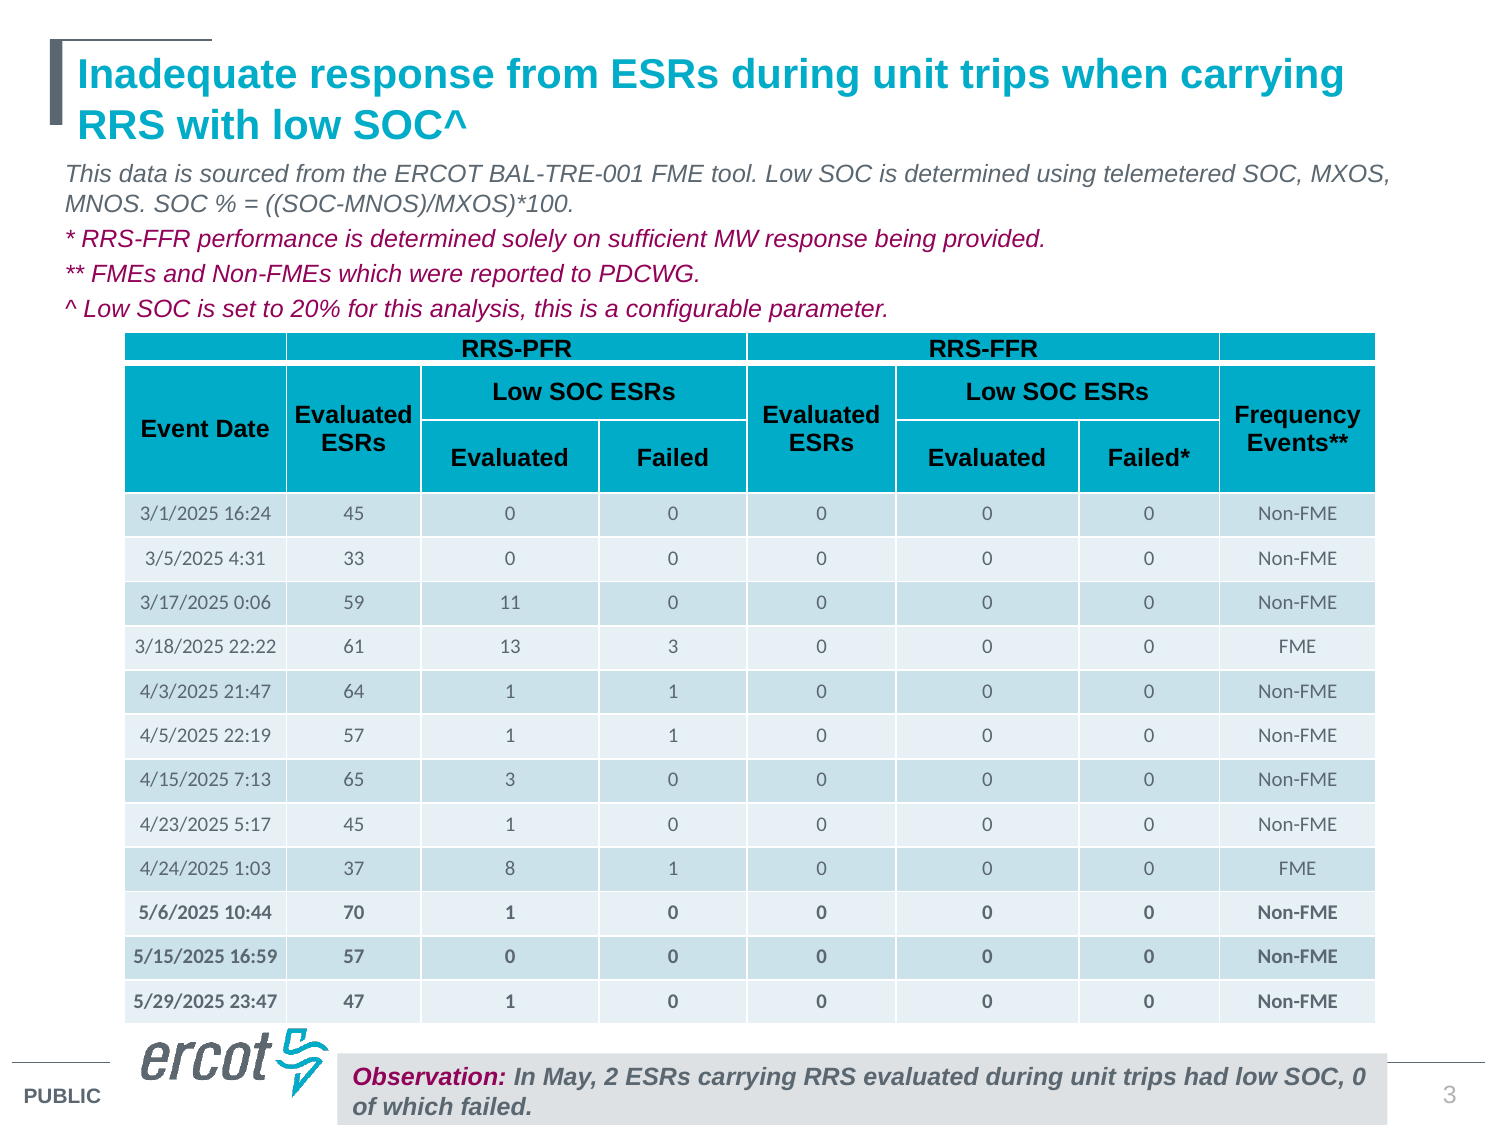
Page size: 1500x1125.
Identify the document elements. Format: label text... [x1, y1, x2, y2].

table_cell 3/1/2025 16:24 [125, 494, 286, 536]
table_cell Evaluated [897, 421, 1078, 492]
table_cell 0 [748, 804, 895, 846]
table_cell 0 [1080, 937, 1219, 979]
text_box Observation: In May, 2 ESRs carrying RRS evaluated during unit trips had low SOC, 0 of which failed. [337, 1053, 1388, 1125]
table_cell 47 [287, 981, 420, 1023]
table_cell 0 [1080, 760, 1219, 802]
table_cell Non-FME [1220, 981, 1375, 1023]
table_cell 0 [748, 981, 895, 1023]
table_cell 70 [287, 892, 420, 935]
table_cell 0 [897, 848, 1078, 891]
table_cell 0 [897, 627, 1078, 669]
table_cell Low SOC ESRs [422, 366, 746, 419]
table_cell 4/5/2025 22:19 [125, 715, 286, 758]
table_cell 8 [422, 848, 598, 891]
table_cell 0 [897, 760, 1078, 802]
table_cell 0 [748, 582, 895, 625]
table_cell 0 [1080, 981, 1219, 1023]
table_cell FME [1220, 627, 1375, 669]
table_cell 0 [600, 494, 746, 536]
list This data is sourced from the ERCOT BAL-TRE-001 FME tool. Low SOC is determined using telemetered SOC, MXOS, MNOS. SOC % = ((SOC-MNOS)/MXOS)*100. * RRS-FFR performance is determined solely on sufficient MW response being provided. ** FMEs and Non-FMEs which were reported to PDCWG. ^ Low SOC is set to 20% for this analysis, this is a configurable parameter. [50, 149, 1450, 972]
table_cell 0 [1080, 715, 1219, 758]
table_cell 0 [422, 494, 598, 536]
table_cell Frequency Events** [1220, 366, 1375, 492]
table_cell 11 [422, 582, 598, 625]
table_header [1220, 333, 1375, 360]
table_cell 0 [748, 715, 895, 758]
table_cell 4/23/2025 5:17 [125, 804, 286, 846]
table_header [125, 333, 286, 360]
table_cell 0 [748, 671, 895, 713]
table_cell 0 [1080, 538, 1219, 581]
table_cell 3/18/2025 22:22 [125, 627, 286, 669]
table_cell 0 [600, 892, 746, 935]
table_cell 4/3/2025 21:47 [125, 671, 286, 713]
table_cell Non-FME [1220, 494, 1375, 536]
table_cell 1 [422, 715, 598, 758]
table_header RRS-FFR [748, 333, 1219, 360]
table_cell Evaluated ESRs [748, 366, 895, 492]
table_cell Non-FME [1220, 804, 1375, 846]
table_cell Non-FME [1220, 671, 1375, 713]
table_cell 0 [1080, 804, 1219, 846]
table_cell 13 [422, 627, 598, 669]
table_cell 0 [1080, 892, 1219, 935]
table_cell 0 [897, 804, 1078, 846]
table_cell 0 [422, 538, 598, 581]
table_cell 0 [1080, 671, 1219, 713]
table_cell 0 [600, 804, 746, 846]
table_cell 59 [287, 582, 420, 625]
table_cell 0 [600, 538, 746, 581]
table_cell FME [1220, 848, 1375, 891]
table_cell Non-FME [1220, 715, 1375, 758]
table_cell 5/29/2025 23:47 [125, 981, 286, 1023]
table_cell 0 [600, 760, 746, 802]
table_cell Failed* [1080, 421, 1219, 492]
table_cell 1 [600, 848, 746, 891]
table_cell Low SOC ESRs [897, 366, 1219, 419]
table_cell 4/15/2025 7:13 [125, 760, 286, 802]
table_cell 3 [422, 760, 598, 802]
table_cell 33 [287, 538, 420, 581]
table_cell 57 [287, 937, 420, 979]
table_cell 0 [600, 582, 746, 625]
table_cell 0 [897, 671, 1078, 713]
table_cell 4/24/2025 1:03 [125, 848, 286, 891]
picture [137, 1025, 332, 1100]
table_cell 1 [422, 892, 598, 935]
table_cell 5/6/2025 10:44 [125, 892, 286, 935]
table_cell Failed [600, 421, 746, 492]
table_cell 3 [600, 627, 746, 669]
table_cell 1 [422, 804, 598, 846]
table_cell 0 [1080, 494, 1219, 536]
table_cell 0 [600, 981, 746, 1023]
table_cell 0 [897, 937, 1078, 979]
table_cell 0 [897, 892, 1078, 935]
table_cell 5/15/2025 16:59 [125, 937, 286, 979]
table_cell 0 [600, 937, 746, 979]
table_cell 61 [287, 627, 420, 669]
table_cell 64 [287, 671, 420, 713]
table_cell 37 [287, 848, 420, 891]
table_cell 1 [600, 715, 746, 758]
table_cell 65 [287, 760, 420, 802]
table_cell 0 [1080, 848, 1219, 891]
table_cell 1 [422, 981, 598, 1023]
table_cell 0 [897, 538, 1078, 581]
table_cell 1 [422, 671, 598, 713]
title Inadequate response from ESRs during unit trips when carrying RRS with low SOC^ [62, 39, 1450, 149]
table_cell Non-FME [1220, 538, 1375, 581]
table_cell 0 [748, 892, 895, 935]
table_header RRS-PFR [287, 333, 746, 360]
table_cell Non-FME [1220, 582, 1375, 625]
table_cell 0 [748, 627, 895, 669]
table_cell 0 [897, 715, 1078, 758]
table_cell 0 [422, 937, 598, 979]
table_cell 0 [1080, 582, 1219, 625]
table_cell 0 [748, 760, 895, 802]
table_cell Non-FME [1220, 760, 1375, 802]
table_cell Event Date [125, 366, 286, 492]
table_cell 0 [897, 494, 1078, 536]
table_cell 0 [897, 582, 1078, 625]
table_cell 3/17/2025 0:06 [125, 582, 286, 625]
table_cell 0 [897, 981, 1078, 1023]
table_cell Evaluated ESRs [287, 366, 420, 492]
table_cell 0 [748, 848, 895, 891]
table_cell 0 [1080, 627, 1219, 669]
table_cell 0 [748, 937, 895, 979]
table_cell Evaluated [422, 421, 598, 492]
table_cell 3/5/2025 4:31 [125, 538, 286, 581]
table_cell 45 [287, 804, 420, 846]
table_cell 0 [748, 494, 895, 536]
table_cell 45 [287, 494, 420, 536]
table_cell 0 [748, 538, 895, 581]
table_cell 57 [287, 715, 420, 758]
table_cell Non-FME [1220, 892, 1375, 935]
table_cell 1 [600, 671, 746, 713]
table_cell Non-FME [1220, 937, 1375, 979]
slide_number 3 [1412, 1076, 1488, 1112]
